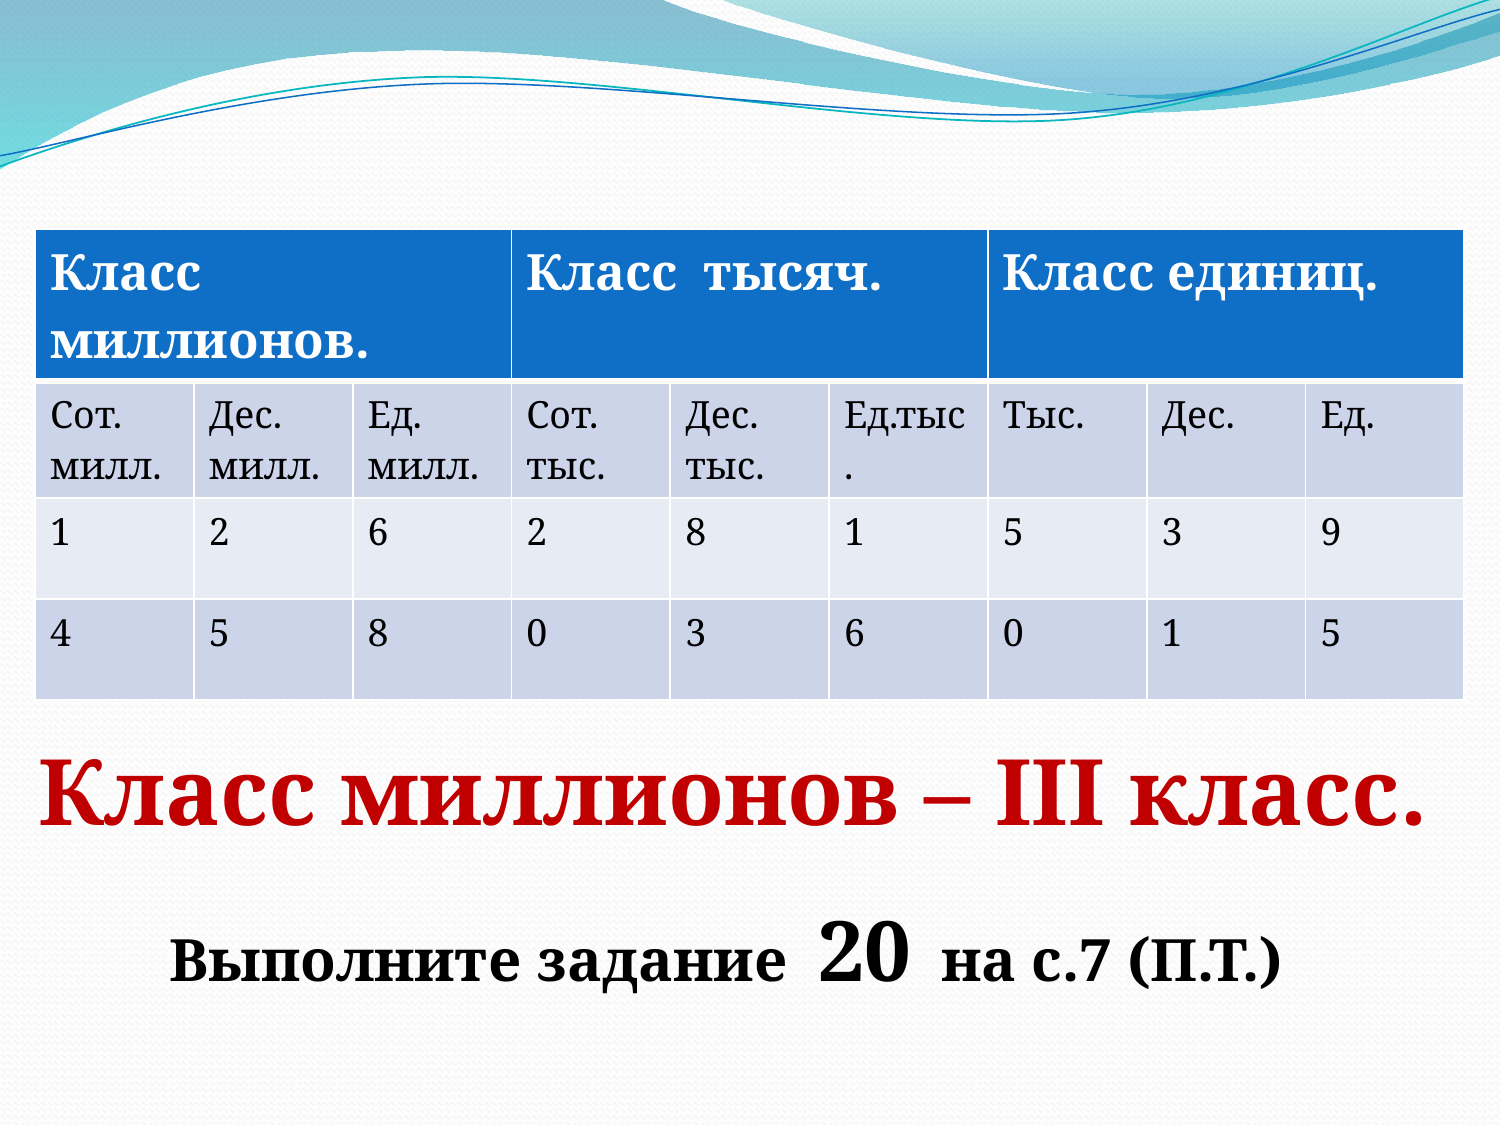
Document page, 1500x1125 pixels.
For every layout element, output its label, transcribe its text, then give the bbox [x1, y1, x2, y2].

table_cell 2 [195, 499, 352, 598]
table_cell 1 [36, 499, 193, 598]
table_cell 1 [1148, 600, 1305, 699]
text_box Выполните задание 20 на с.7 (П.Т.) [154, 890, 1299, 1006]
table_cell 5 [1306, 600, 1463, 699]
table_cell Тыс. [989, 384, 1146, 497]
table_cell 1 [830, 499, 987, 598]
table_cell 5 [989, 499, 1146, 598]
table_cell 0 [512, 600, 669, 699]
table_cell 5 [195, 600, 352, 699]
table_cell 9 [1306, 499, 1463, 598]
table_cell 0 [989, 600, 1146, 699]
table_cell 6 [354, 499, 511, 598]
table_cell Ед.тыс. [830, 384, 987, 497]
table_header Класс миллионов. [36, 230, 511, 378]
table_cell Ед. [1306, 384, 1463, 497]
table_cell 2 [512, 499, 669, 598]
table_cell Дес. тыс. [671, 384, 828, 497]
table_cell Сот. милл. [36, 384, 193, 497]
table_cell Дес. [1148, 384, 1305, 497]
table_header Класс тысяч. [512, 230, 987, 378]
table_cell 3 [671, 600, 828, 699]
table_cell Дес. милл. [195, 384, 352, 497]
table_cell Сот. тыс. [512, 384, 669, 497]
table_cell 4 [36, 600, 193, 699]
text_box Класс миллионов – III класс. [24, 726, 1443, 852]
table_header Класс единиц. [989, 230, 1463, 378]
table_cell 8 [671, 499, 828, 598]
table_cell 8 [354, 600, 511, 699]
table_cell 6 [830, 600, 987, 699]
table_cell 3 [1148, 499, 1305, 598]
table_cell Ед. милл. [354, 384, 511, 497]
